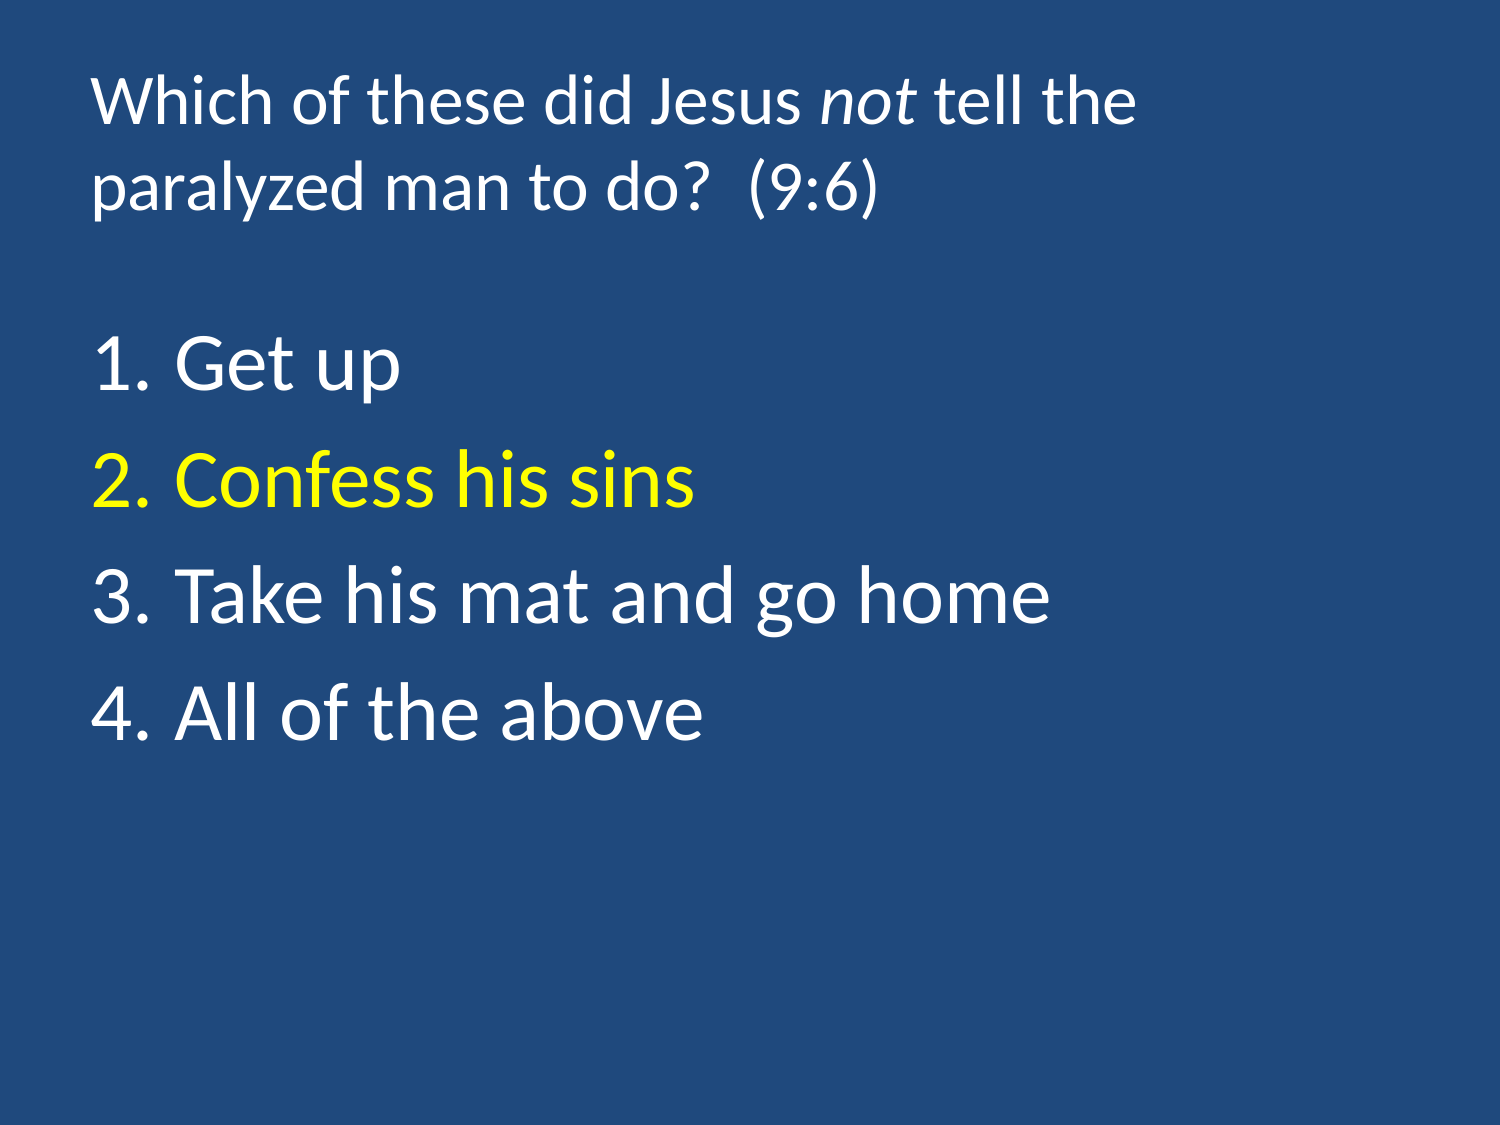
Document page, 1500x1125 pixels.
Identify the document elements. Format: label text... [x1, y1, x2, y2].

list Get up Confess his sins Take his mat and go home All of the above [75, 299, 1425, 1005]
title Which of these did Jesus not tell the paralyzed man to do? (9:6) [75, 45, 1425, 233]
